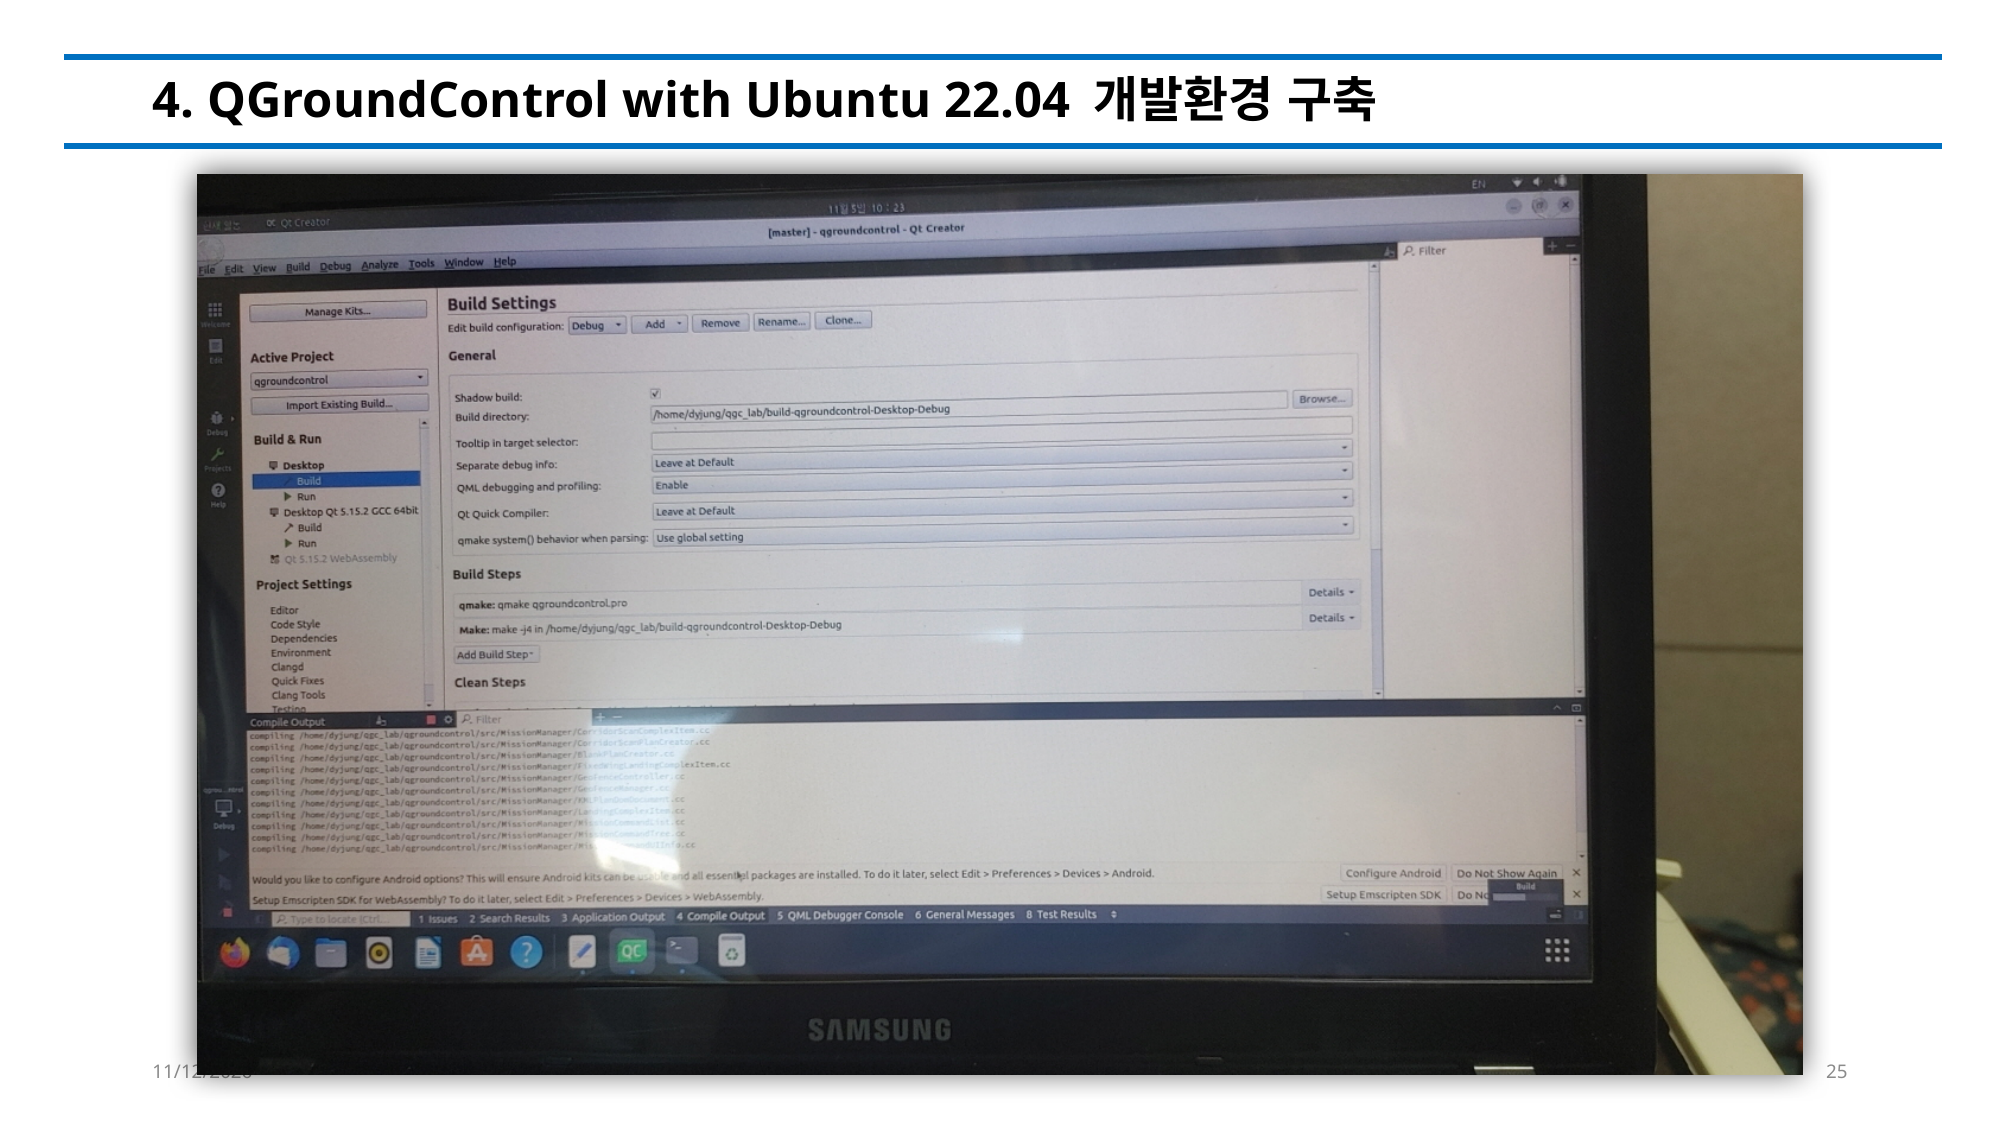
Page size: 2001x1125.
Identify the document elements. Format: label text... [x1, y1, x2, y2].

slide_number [137, 1042, 588, 1103]
picture [197, 174, 1803, 1075]
slide_number 25 [1412, 1042, 1863, 1103]
title 4. QGroundControl with Ubuntu 22.04 개발환경 구축 [137, 68, 1863, 137]
